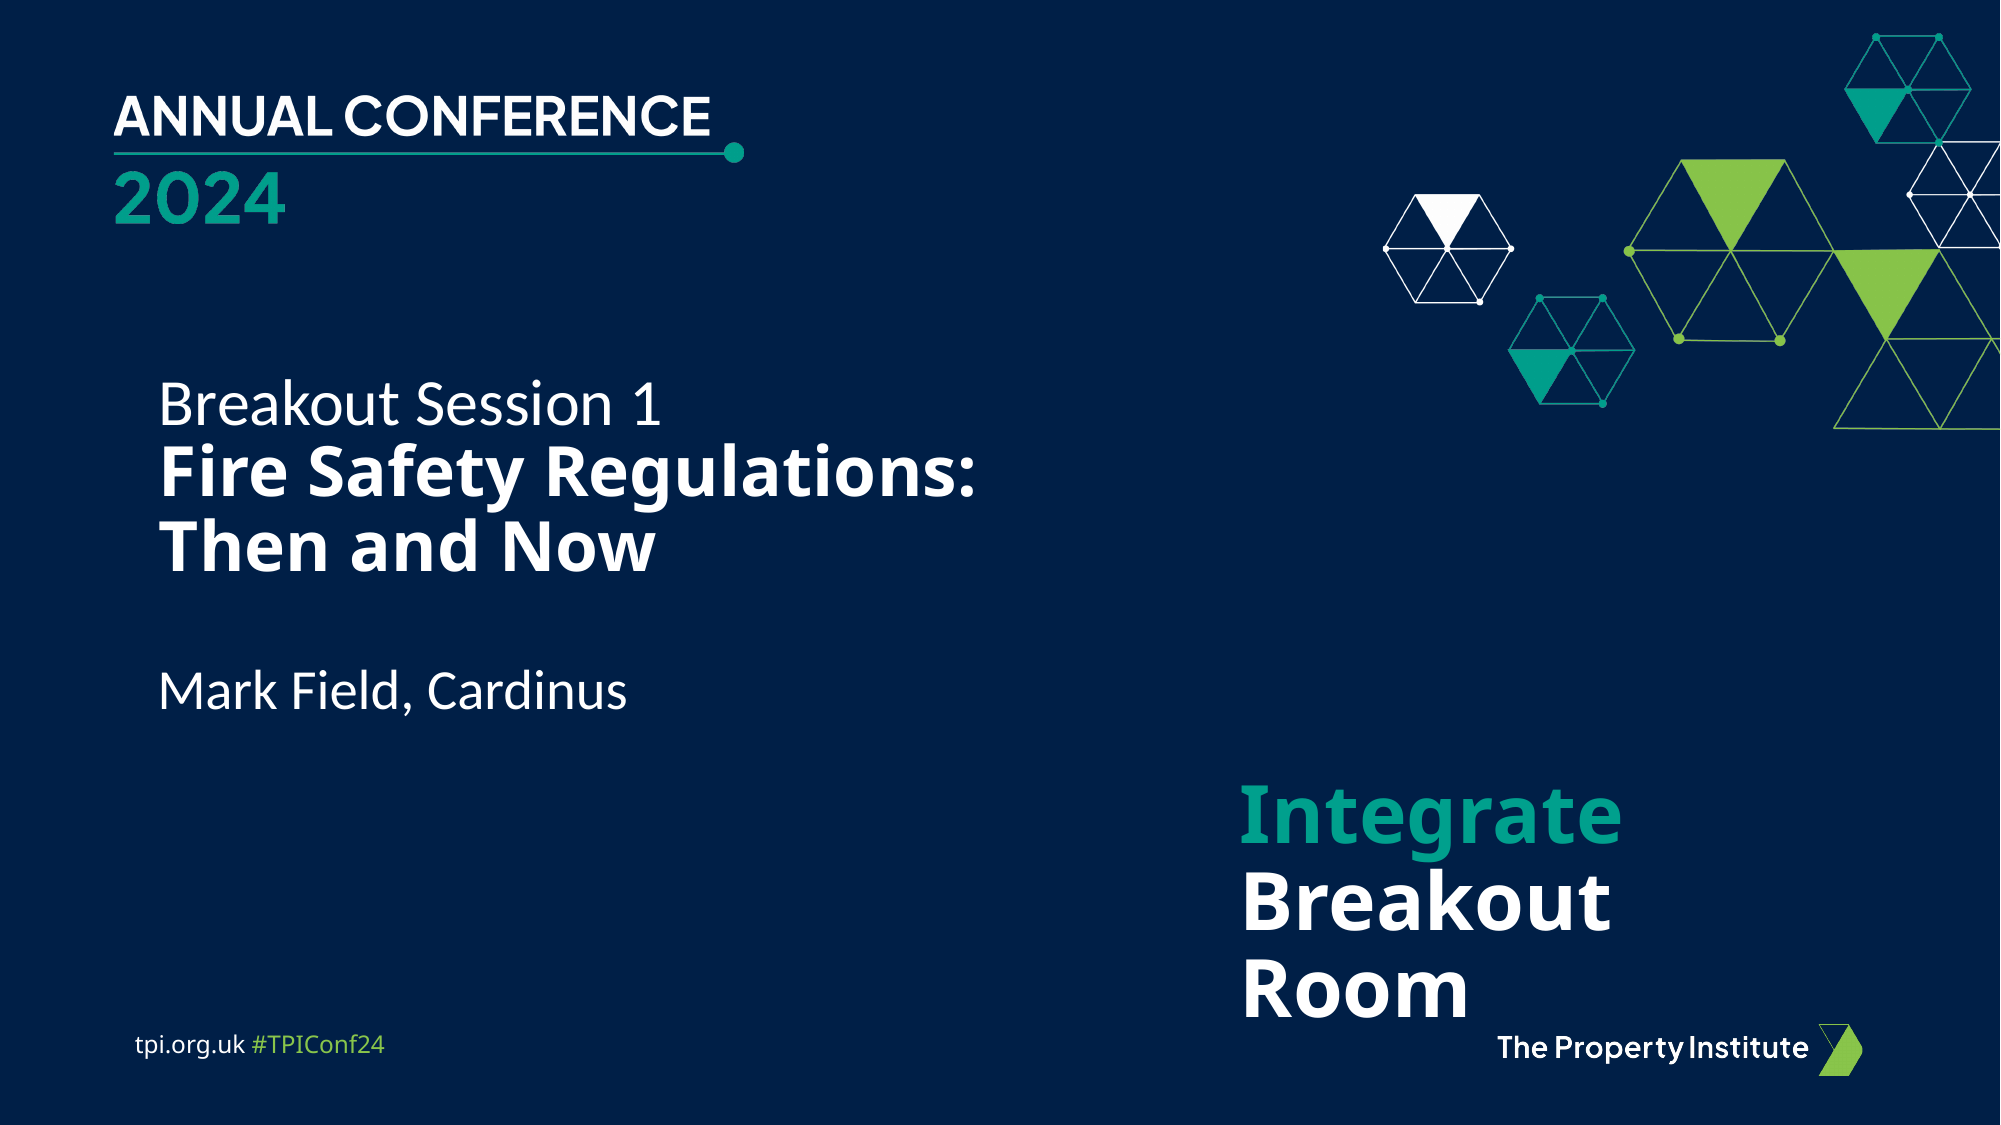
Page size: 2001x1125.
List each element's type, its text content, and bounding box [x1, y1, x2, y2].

picture [1382, 33, 2001, 430]
title Fire Safety Regulations: Then and Now [144, 424, 1120, 654]
subtitle Breakout Session 1 [144, 360, 1199, 419]
text_box Mark Field, Cardinus [144, 654, 1199, 713]
text_box Integrate Breakout Room [1225, 766, 1879, 971]
picture [113, 95, 744, 224]
